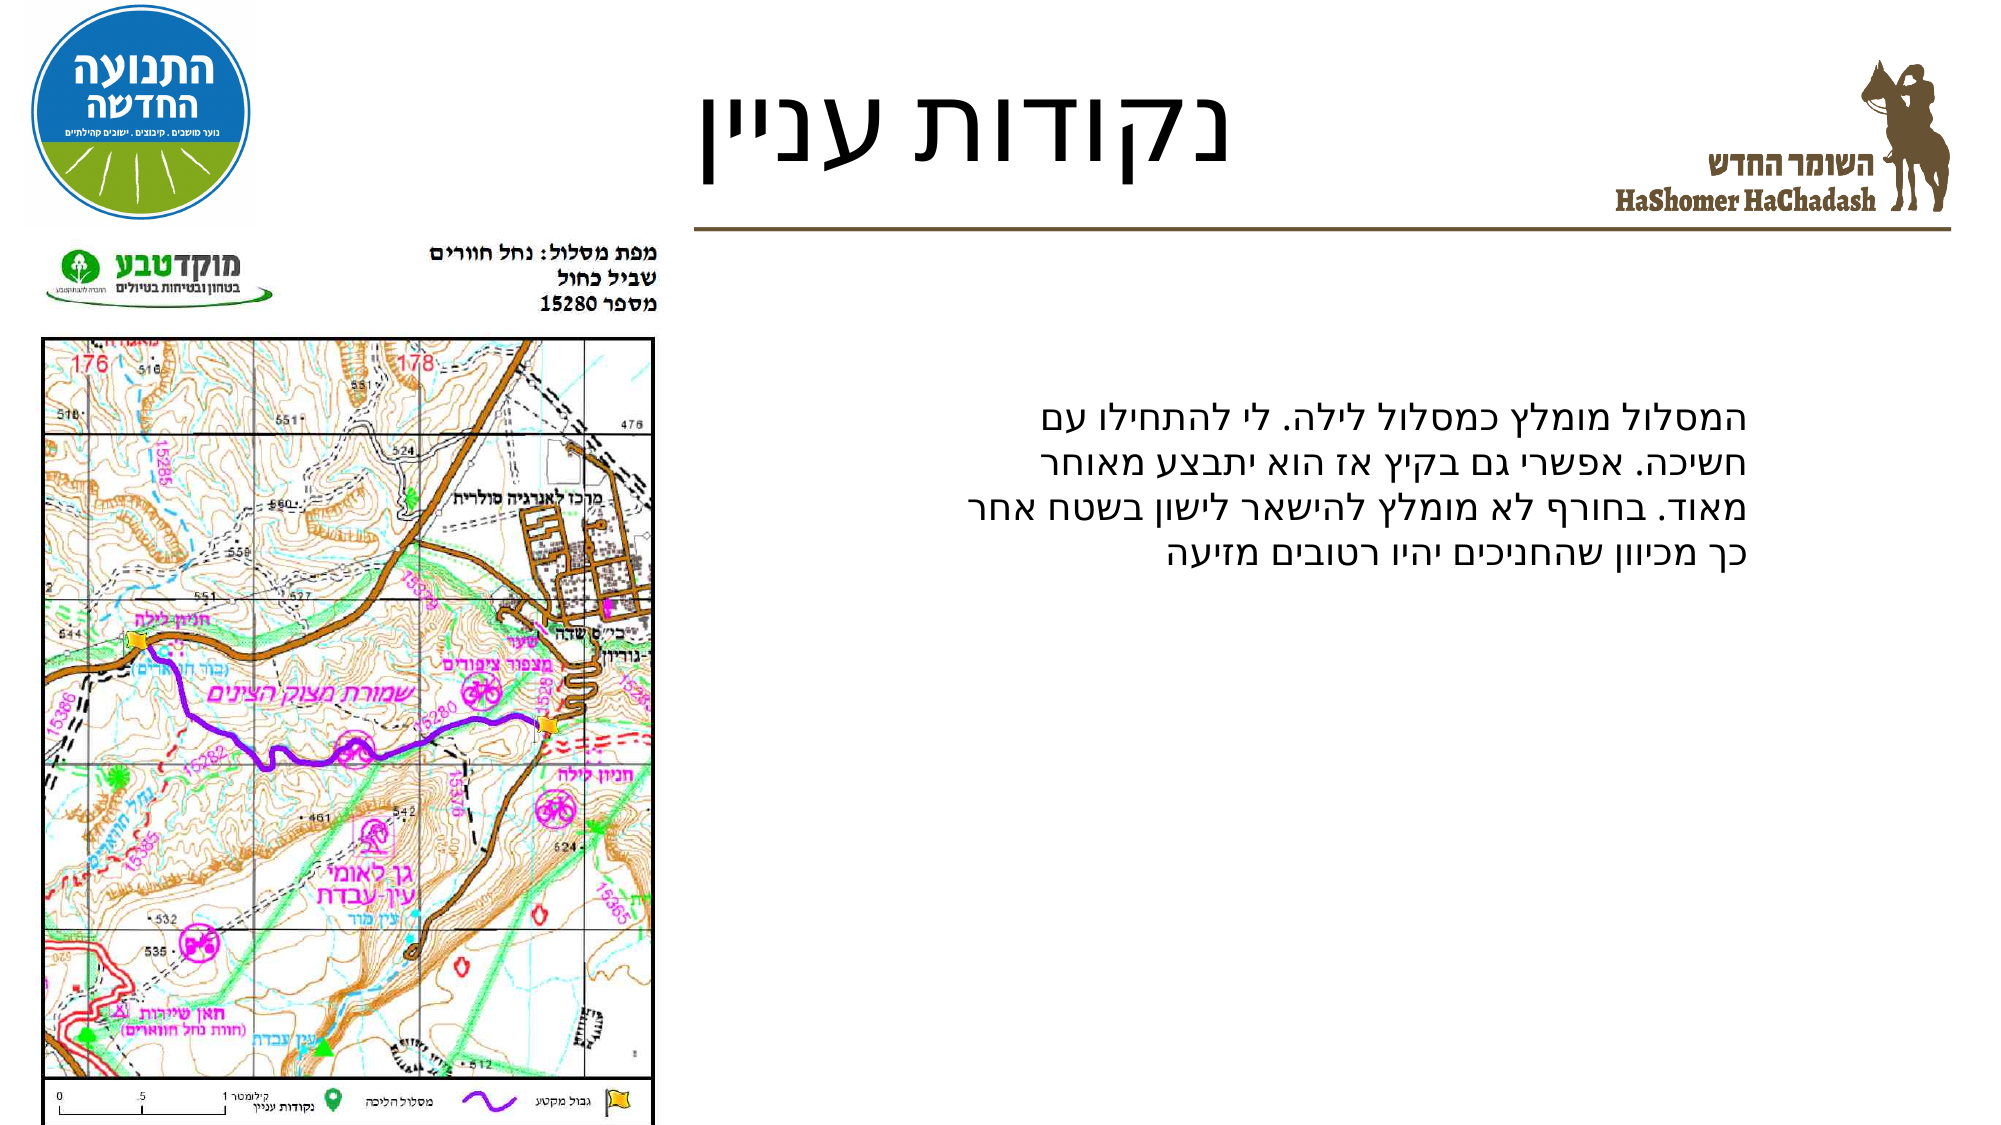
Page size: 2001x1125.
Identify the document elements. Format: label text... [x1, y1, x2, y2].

text_box המסלול מומלץ כמסלול לילה. לי להתחילו עם חשיכה. אפשרי גם בקיץ אז הוא יתבצע מאוחר מאוד. בחורף לא מומלץ להישאר לישון בשטח אחר כך מכיוון שהחניכים יהיו רטובים מזיעה [949, 385, 1764, 671]
picture [0, 0, 1977, 1125]
